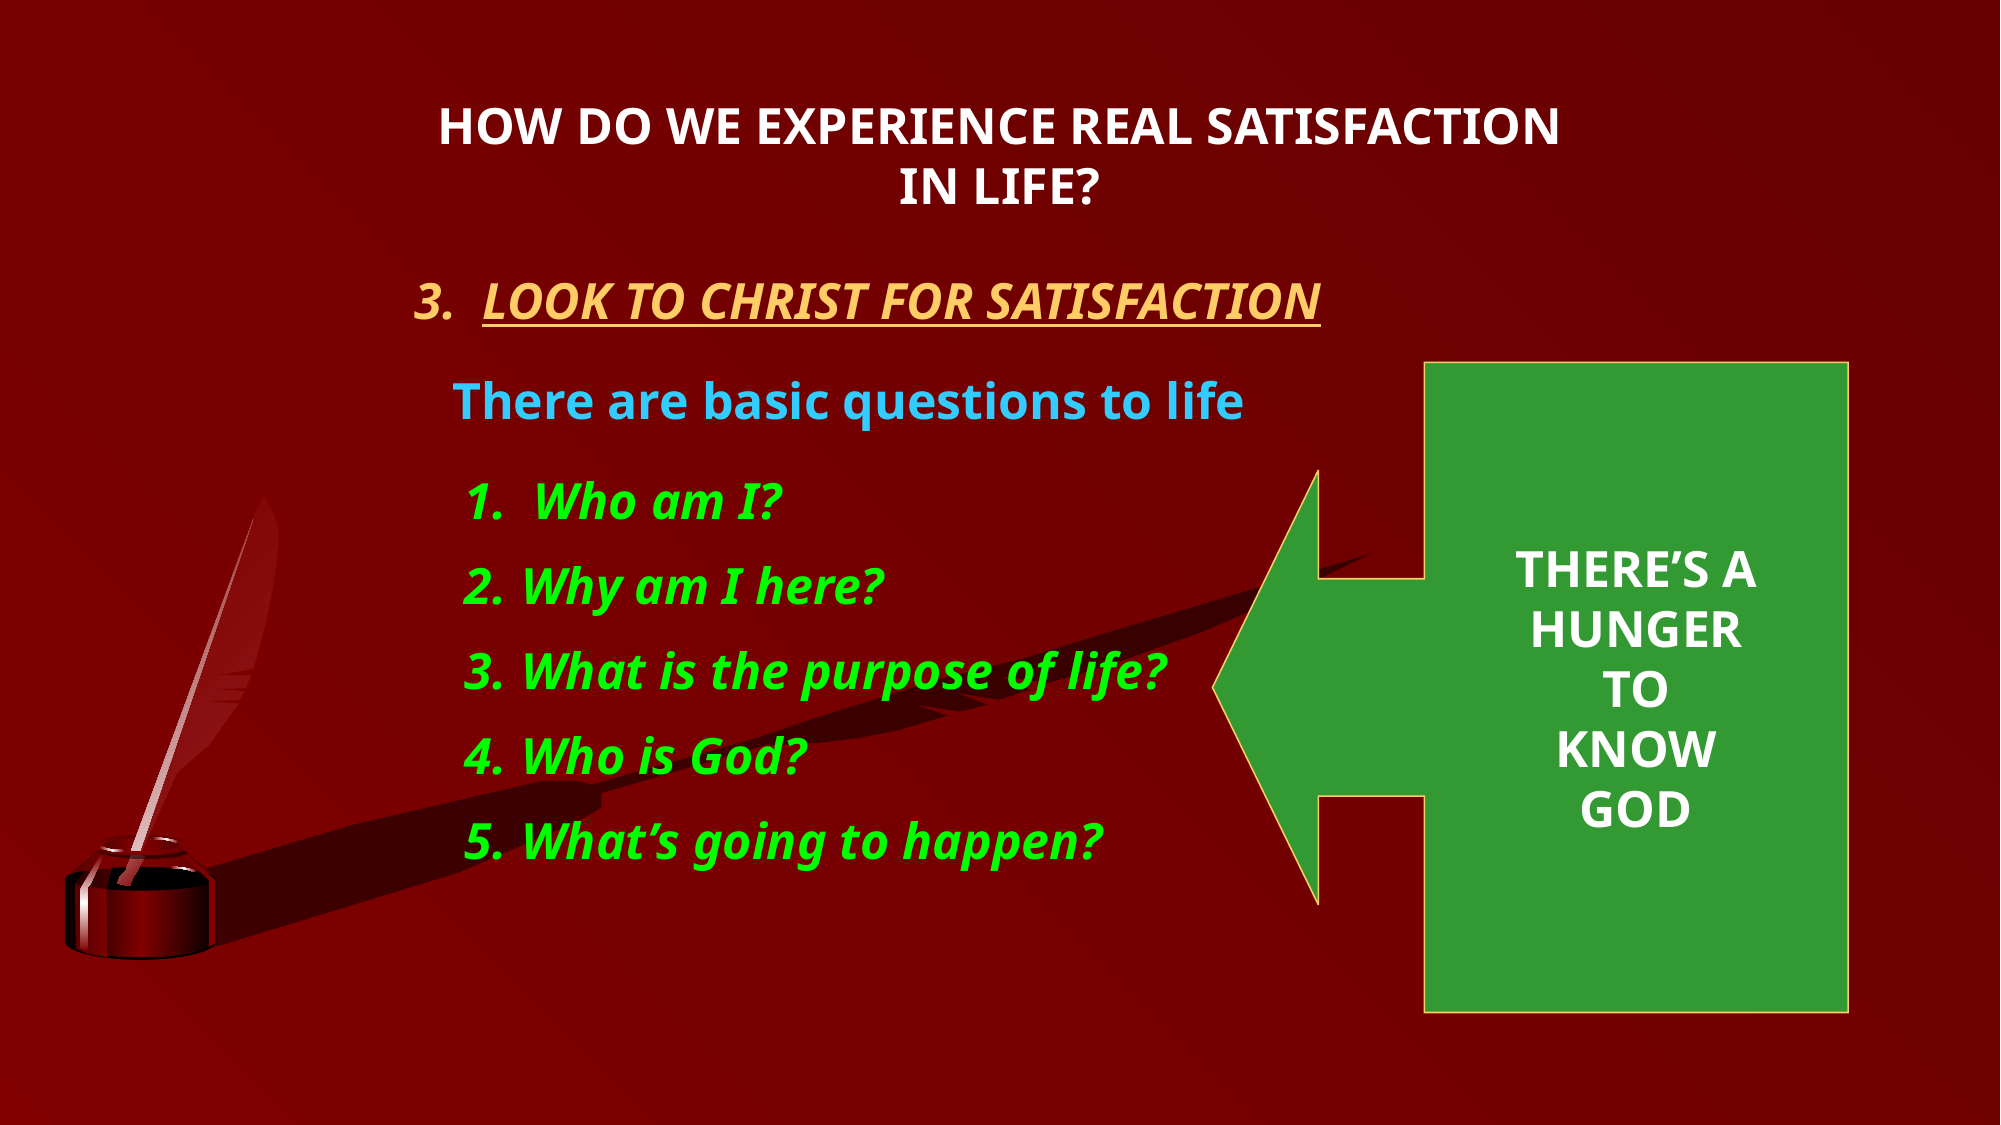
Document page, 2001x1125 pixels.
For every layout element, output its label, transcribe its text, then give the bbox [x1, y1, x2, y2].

text_box There are basic questions to life [437, 362, 1424, 523]
text_box HOW DO WE EXPERIENCE REAL SATISFACTION IN LIFE? [412, 87, 1588, 223]
text_box 3. LOOK TO CHRIST FOR SATISFACTION [399, 262, 1638, 338]
text_box Who am I? Why am I here? What is the purpose of life? Who is God? What’s going to happen? [450, 462, 1424, 878]
text_box THERE’S A HUNGER TO KNOW GOD [1212, 362, 1849, 1013]
